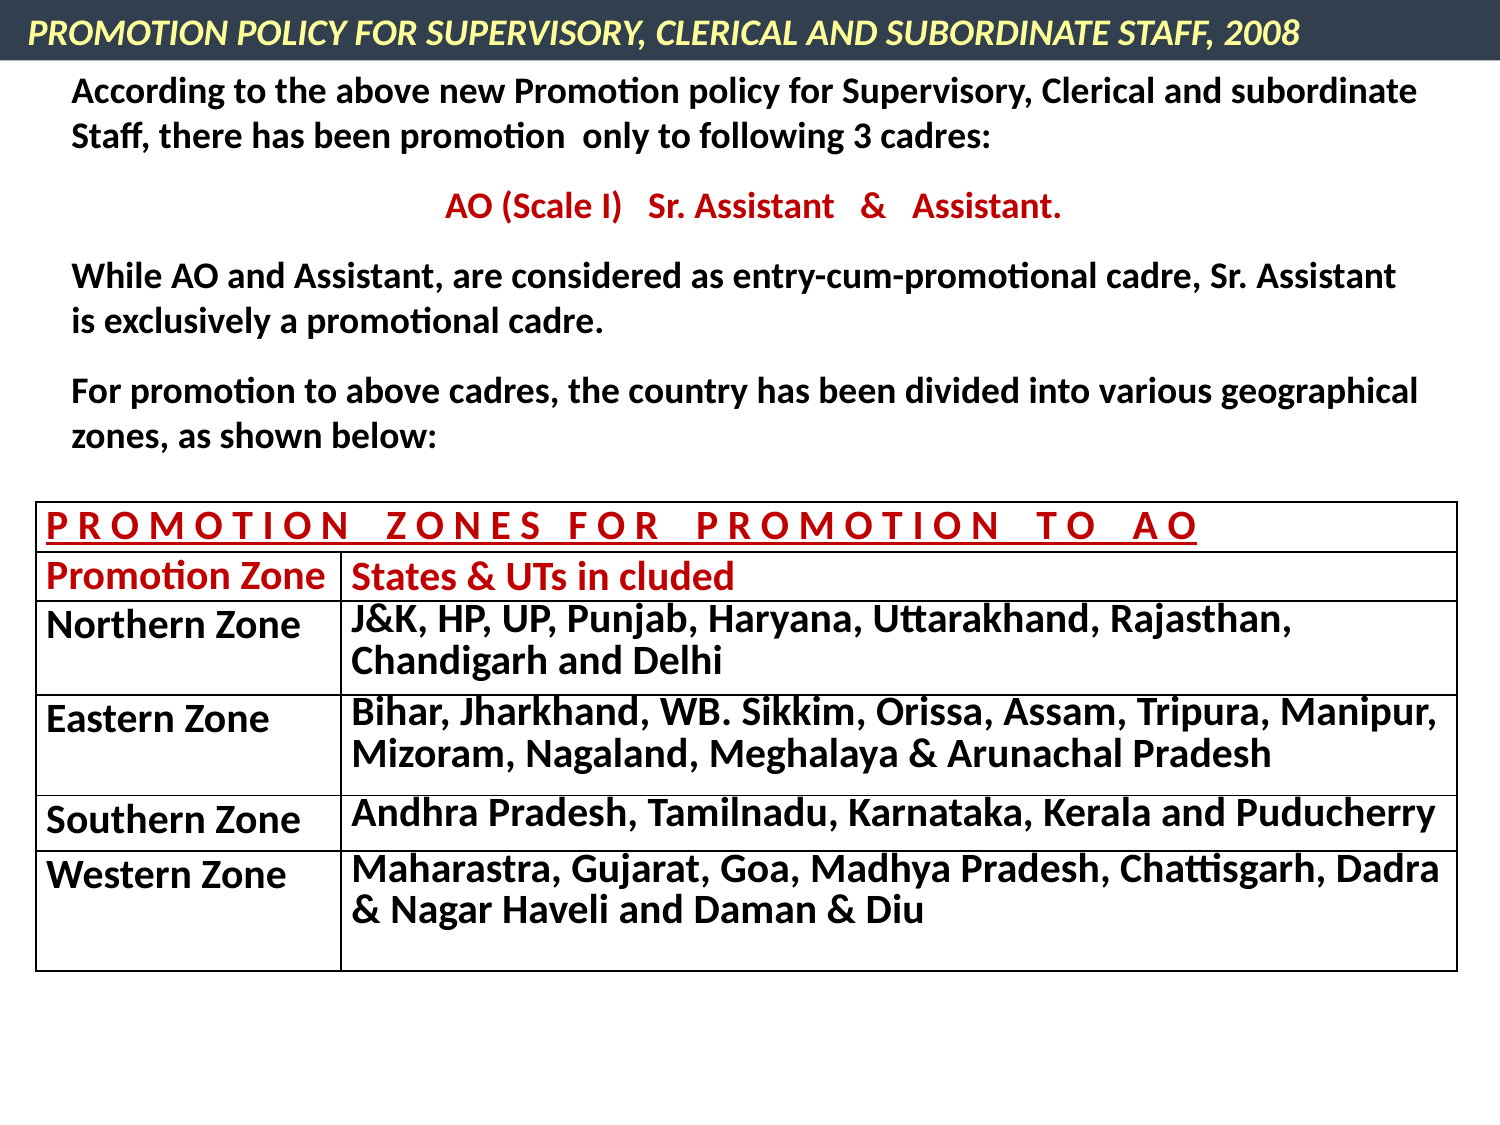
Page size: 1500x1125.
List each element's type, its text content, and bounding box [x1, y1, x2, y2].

table_cell Andhra Pradesh, Tamilnadu, Karnataka, Kerala and Puducherry [342, 796, 1456, 850]
table_cell Western Zone [37, 852, 340, 970]
table_cell Promotion Zone [37, 553, 340, 600]
text_box According to the above new Promotion policy for Supervisory, Clerical and subordinate Staff, there has been promotion only to following 3 cadres: AO (Scale I) Sr. Assistant & Assistant. While AO and Assistant, are considered as entry-cum-promotional cadre, Sr. Assistant is exclusively a promotional cadre. For promotion to above cadres, the country has been divided into various geographical zones, as shown below: [56, 60, 1444, 461]
table_cell Northern Zone [37, 602, 340, 694]
table_cell Maharastra, Gujarat, Goa, Madhya Pradesh, Chattisgarh, Dadra & Nagar Haveli and Daman & Diu [342, 852, 1456, 970]
text_box PROMOTION POLICY FOR SUPERVISORY, CLERICAL AND SUBORDINATE STAFF, 2008 [0, 0, 1500, 61]
table_header P R O M O T I O N Z O N E S F O R P R O M O T I O N T O A O [37, 503, 1456, 551]
table_cell Bihar, Jharkhand, WB. Sikkim, Orissa, Assam, Tripura, Manipur, Mizoram, Nagaland, Meghalaya & Arunachal Pradesh [342, 696, 1456, 795]
table_cell Southern Zone [37, 796, 340, 850]
table_cell States & UTs in cluded [342, 553, 1456, 600]
table_cell Eastern Zone [37, 696, 340, 795]
table_cell J&K, HP, UP, Punjab, Haryana, Uttarakhand, Rajasthan, Chandigarh and Delhi [342, 602, 1456, 694]
